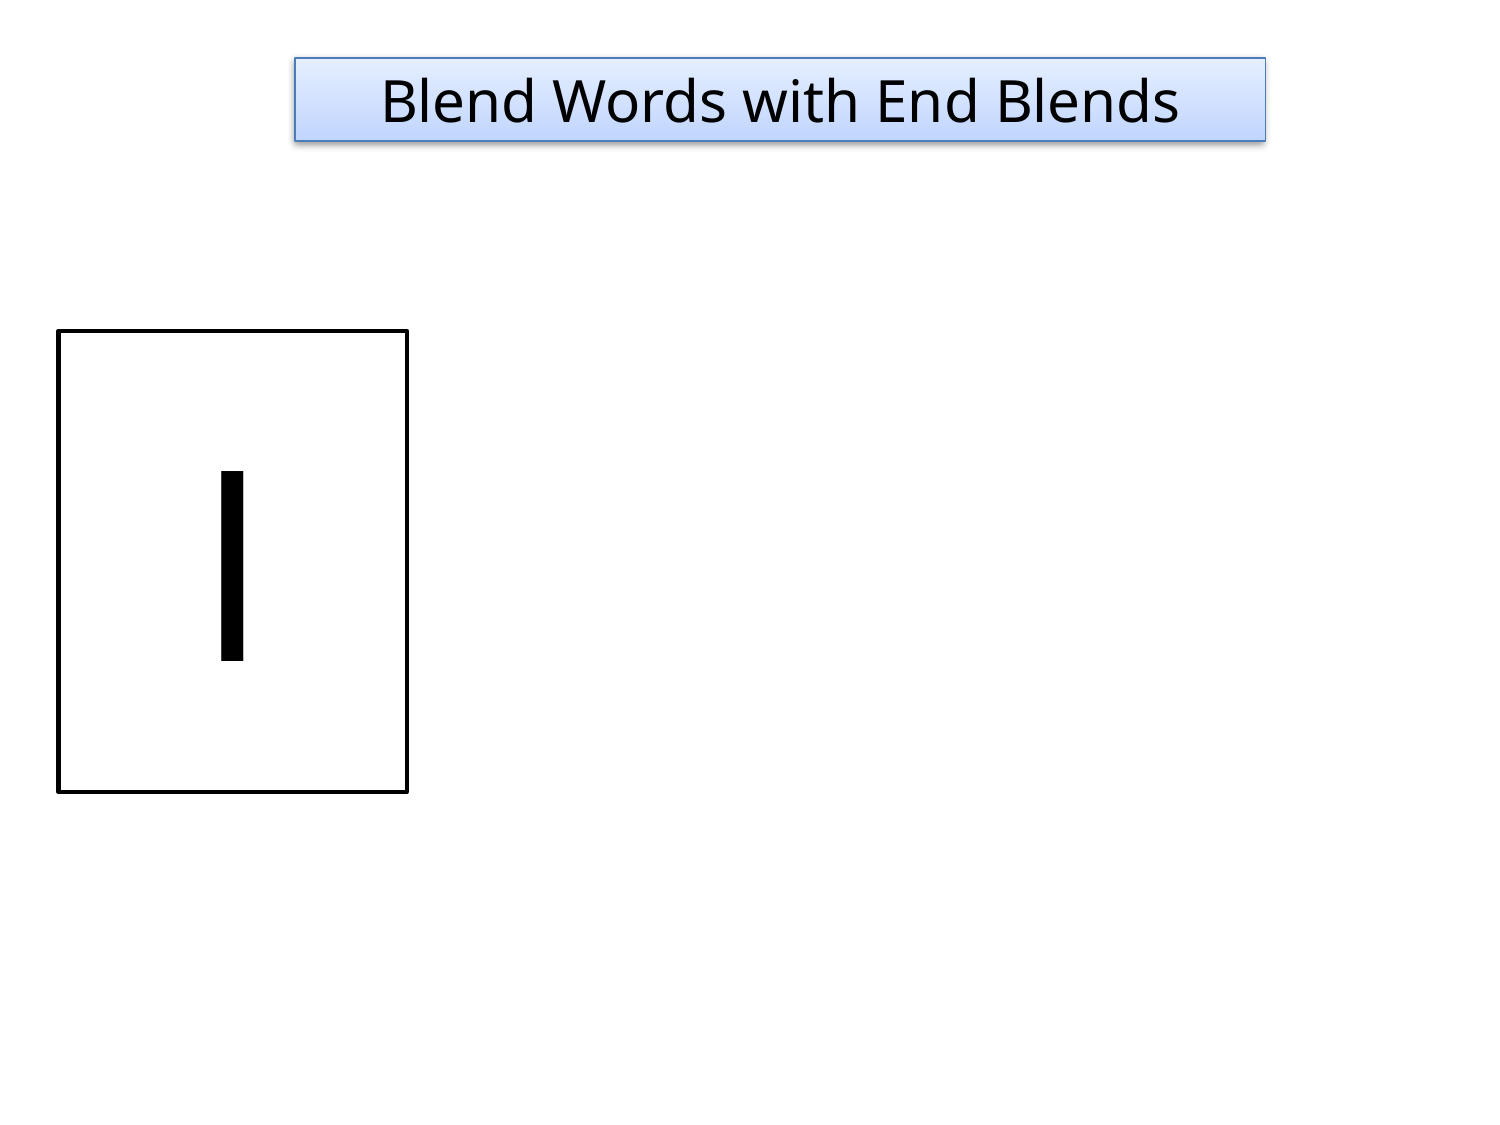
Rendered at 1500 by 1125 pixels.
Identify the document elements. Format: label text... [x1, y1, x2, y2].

text_box Blend Words with End Blends [294, 57, 1266, 142]
text_box l [56, 329, 409, 794]
